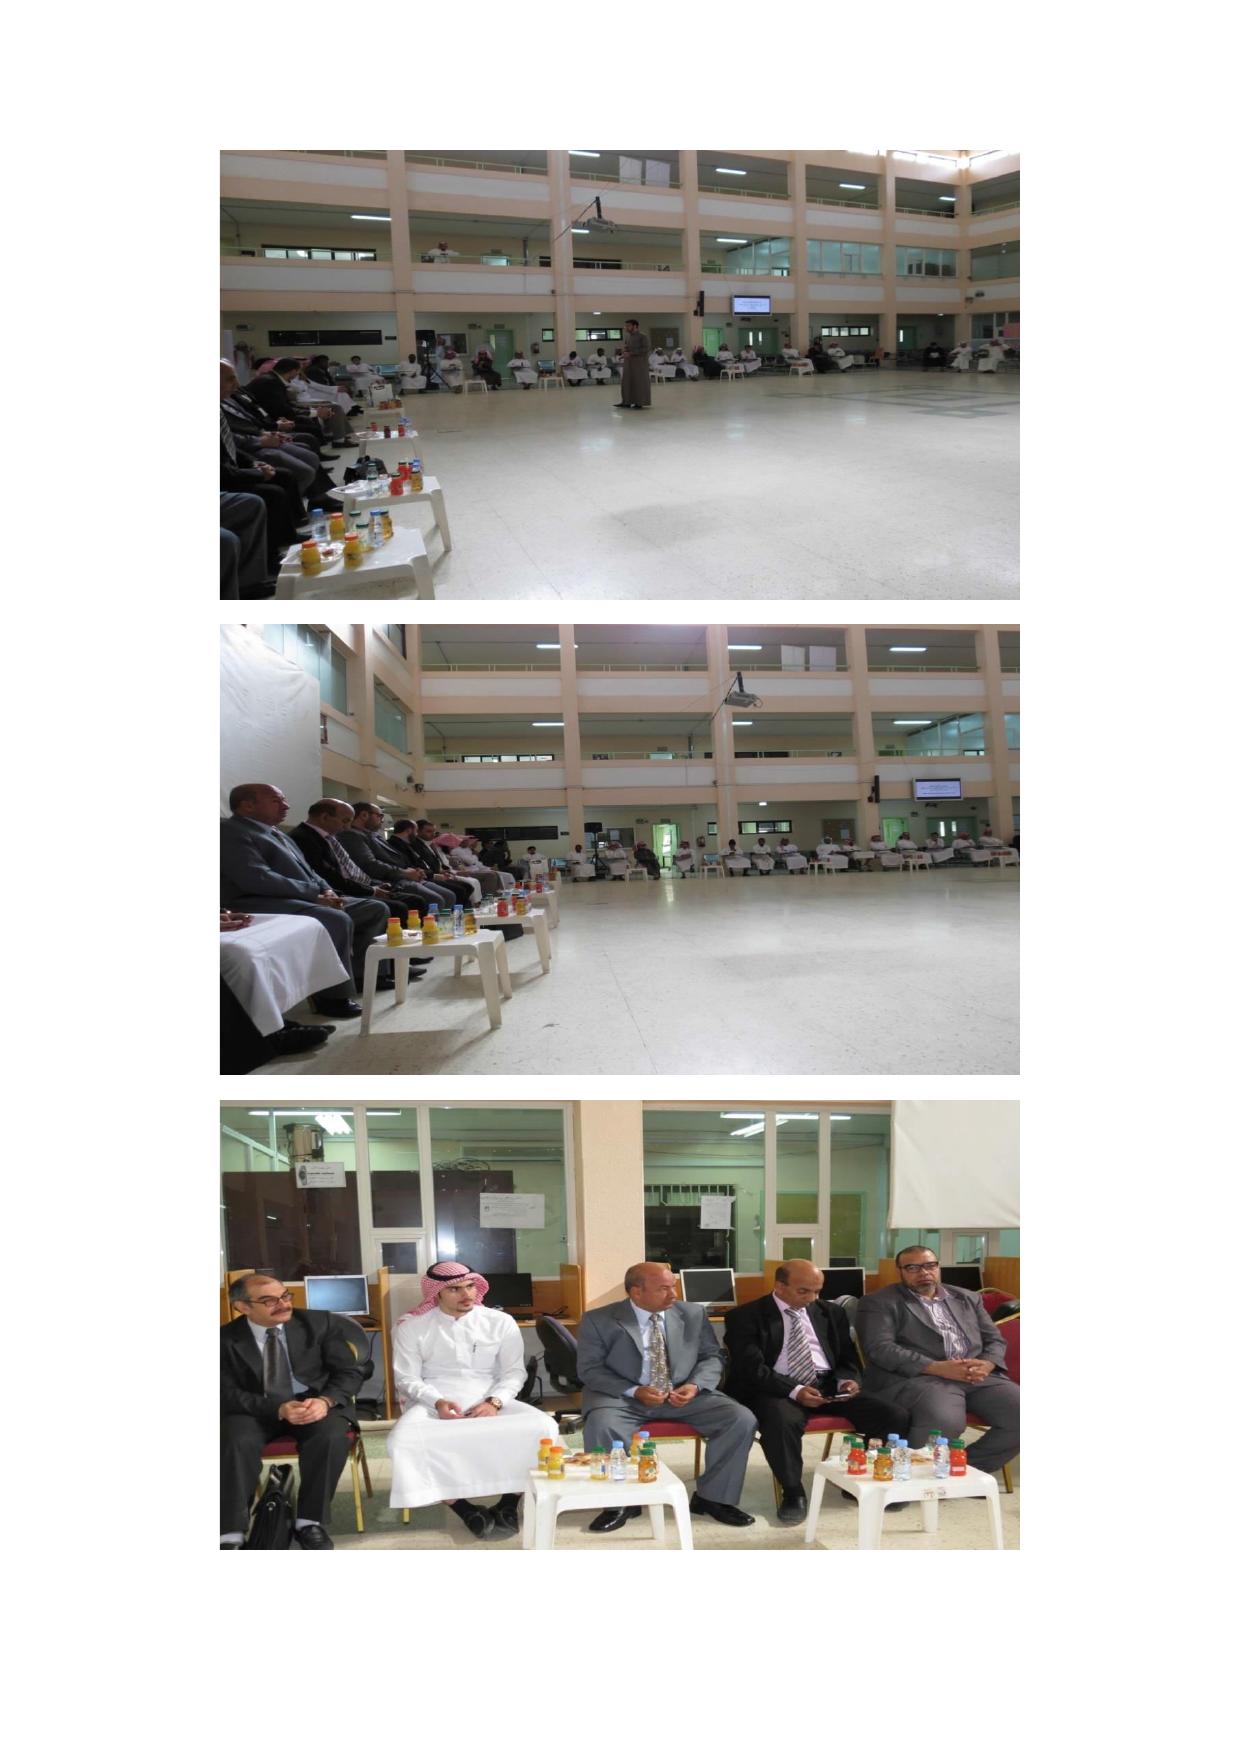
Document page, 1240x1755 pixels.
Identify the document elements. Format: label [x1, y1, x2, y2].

text_box [219, 1100, 1021, 1550]
text_box [219, 150, 1021, 600]
text_box [219, 624, 1021, 1075]
